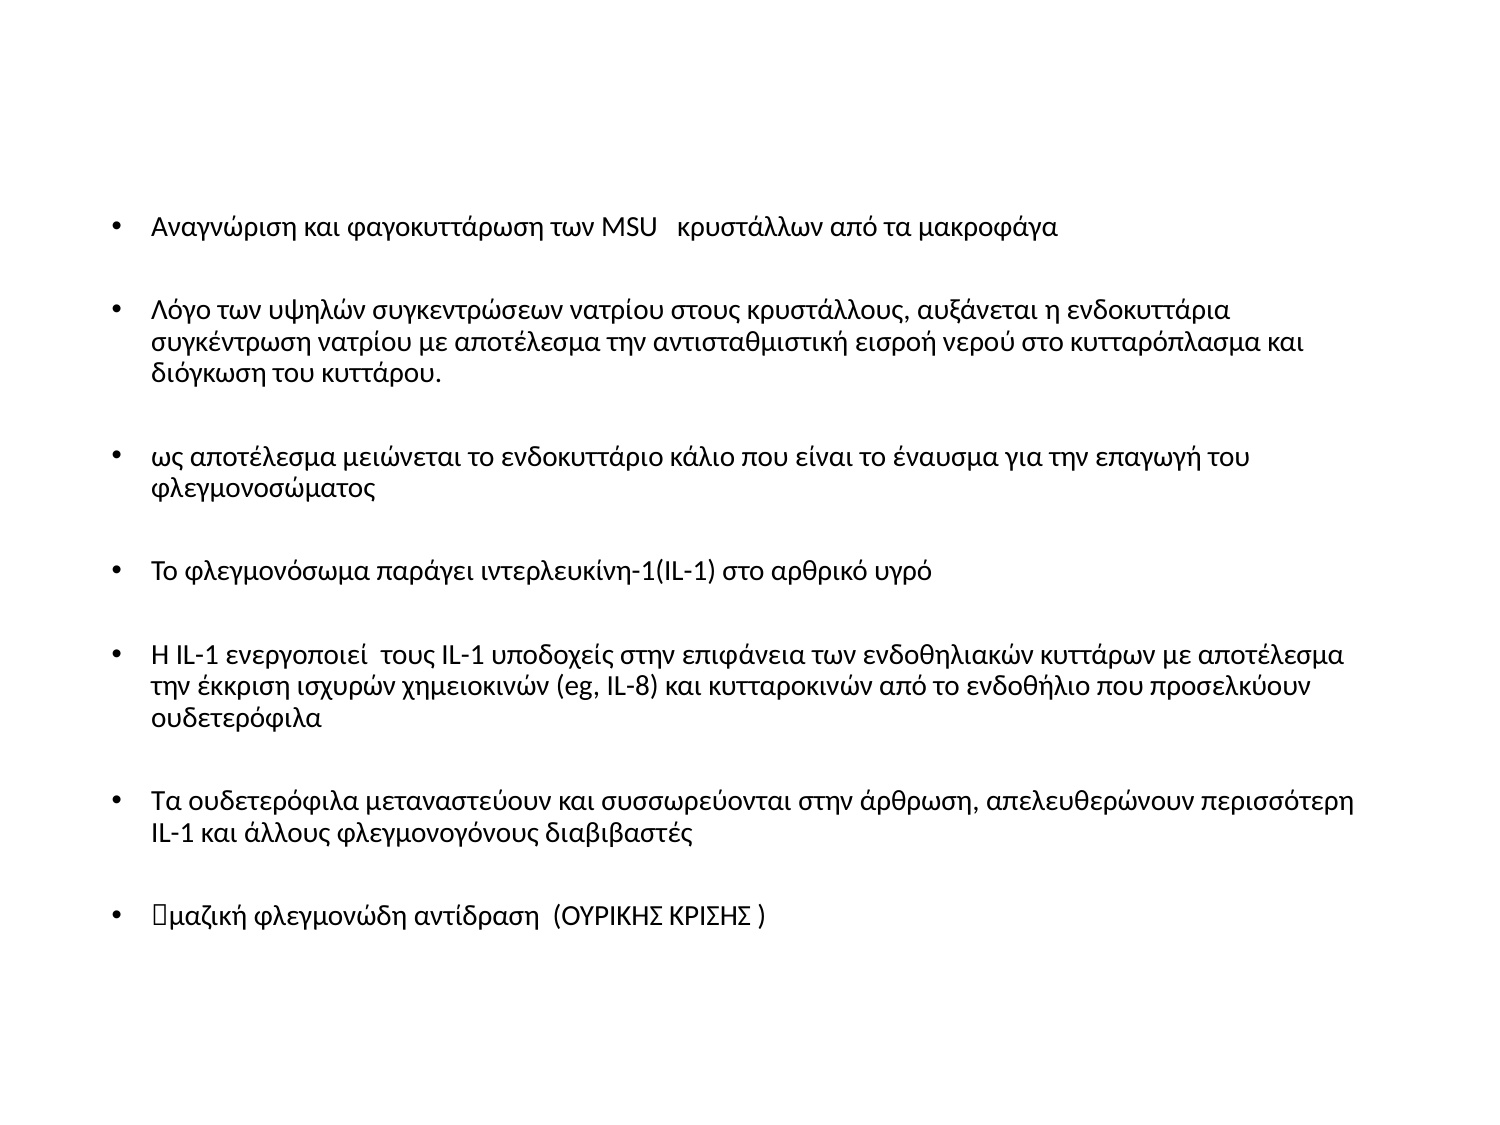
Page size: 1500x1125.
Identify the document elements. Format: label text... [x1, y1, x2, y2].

list Αναγνώριση και φαγοκυττάρωση των MSU κρυστάλλων από τα μακροφάγα Λόγο των υψηλών συγκεντρώσεων νατρίου στους κρυστάλλους, αυξάνεται η ενδοκυττάρια συγκέντρωση νατρίου με αποτέλεσμα την αντισταθμιστική εισροή νερού στο κυτταρόπλασμα και διόγκωση του κυττάρου. ως αποτέλεσμα μειώνεται το ενδοκυττάριο κάλιο που είναι το έναυσμα για την επαγωγή του φλεγμονοσώματος Το φλεγμονόσωμα παράγει ιντερλευκίνη-1(IL-1) στο αρθρικό υγρό Η IL-1 ενεργοποιεί τους IL-1 υποδοχείς στην επιφάνεια των ενδοθηλιακών κυττάρων με αποτέλεσμα την έκκριση ισχυρών χημειοκινών (eg, IL-8) και κυτταροκινών από το ενδοθήλιο που προσελκύουν ουδετερόφιλα Τα ουδετερόφιλα μεταναστεύουν και συσσωρεύονται στην άρθρωση, απελευθερώνουν περισσότερη IL-1 και άλλους φλεγμονογόνους διαβιβαστές μαζική φλεγμονώδη αντίδραση (ΟΥΡΙΚΗΣ ΚΡΙΣΗΣ ) [96, 203, 1397, 940]
